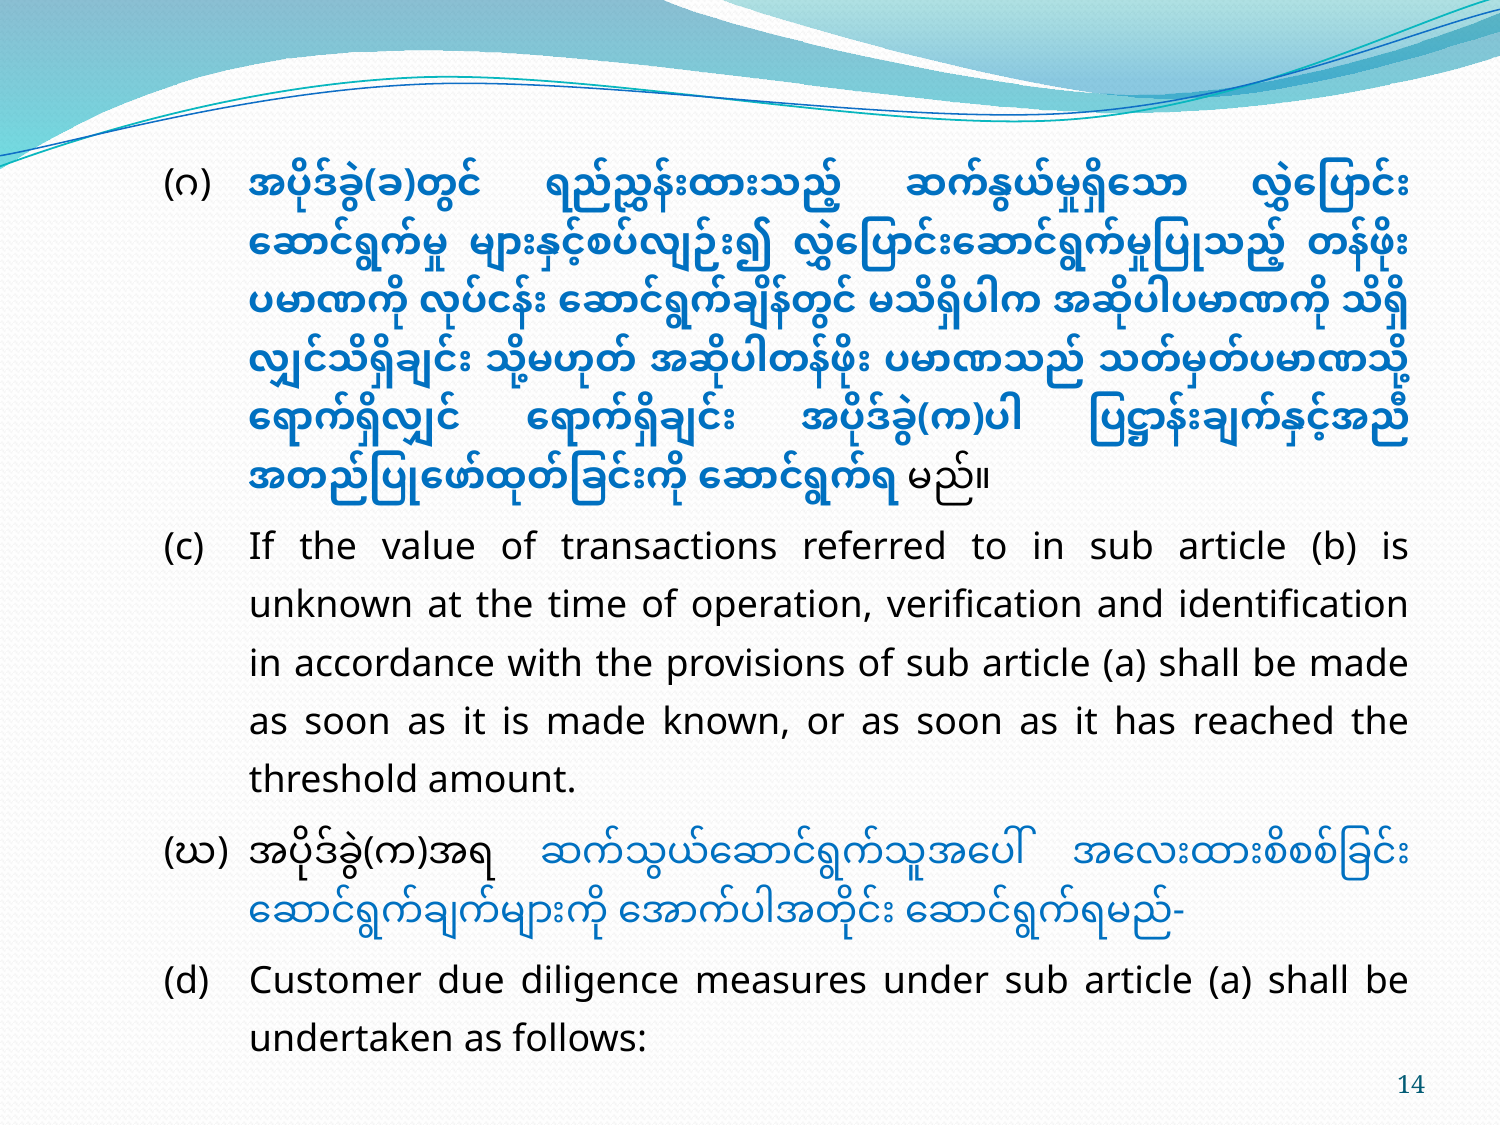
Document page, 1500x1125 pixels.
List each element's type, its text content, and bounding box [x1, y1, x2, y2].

slide_number 14 [1299, 1042, 1425, 1103]
list (ဂ) အပိုဒ်ခွဲ(ခ)တွင် ရည်ညွှန်းထားသည့် ဆက်နွယ်မှုရှိသော လွှဲပြောင်းဆောင်ရွက်မှု များနှင့်စပ်လျဉ်း၍ လွှဲပြောင်းဆောင်ရွက်မှုပြုသည့် တန်ဖိုးပမာဏကို လုပ်ငန်း ဆောင်ရွက်ချိန်တွင် မသိရှိပါက အဆိုပါပမာဏကို သိရှိလျှင်သိရှိချင်း သို့မဟုတ် အဆိုပါတန်ဖိုး ပမာဏသည် သတ်မှတ်ပမာဏသို့ရောက်ရှိလျှင် ရောက်ရှိချင်း အပိုဒ်ခွဲ(က)ပါ ပြဋ္ဌာန်းချက်နှင့်အညီ အတည်ပြုဖော်ထုတ်ခြင်းကို ဆောင်ရွက်ရ မည်။ (c) If the value of transactions referred to in sub article (b) is unknown at the time of operation, verification and identification in accordance with the provisions of sub article (a) shall be made as soon as it is made known, or as soon as it has reached the threshold amount. (ဃ) အပိုဒ်ခွဲ(က)အရ ဆက်သွယ်ဆောင်ရွက်သူအပေါ် အလေးထားစိစစ်ခြင်း ဆောင်ရွက်ချက်များကို အောက်ပါအတိုင်း ဆောင်ရွက်ရမည်- (d) Customer due diligence measures under sub article (a) shall be undertaken as follows: [84, 137, 1425, 1013]
